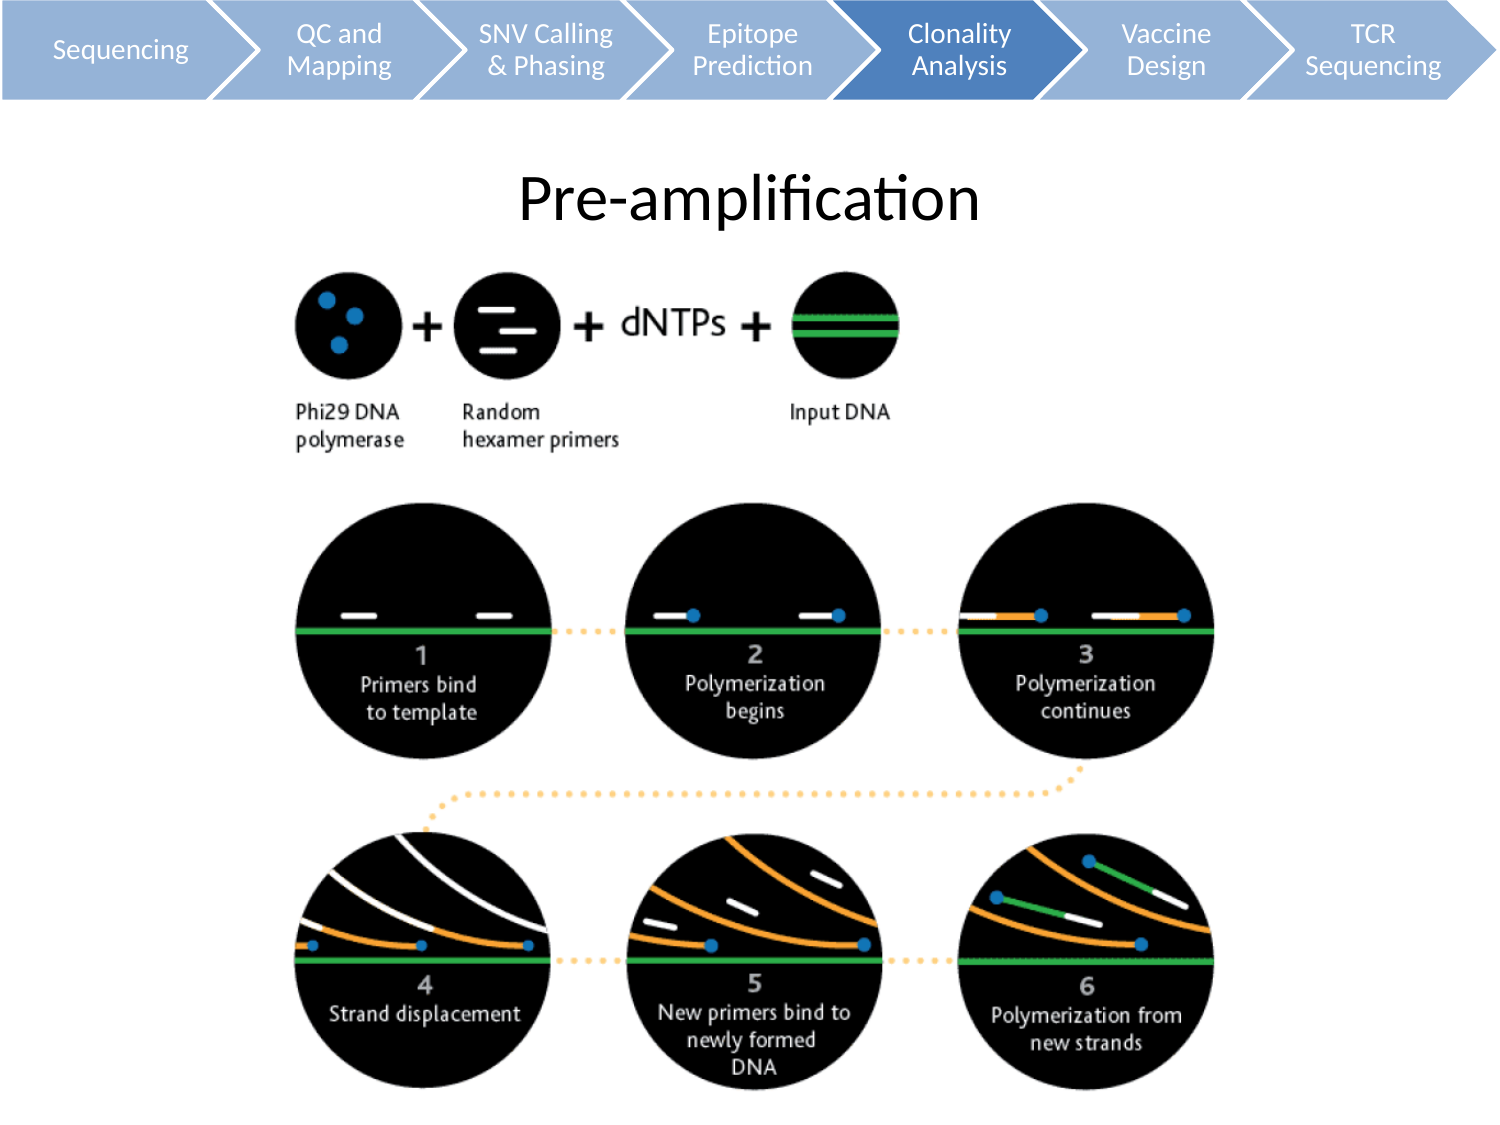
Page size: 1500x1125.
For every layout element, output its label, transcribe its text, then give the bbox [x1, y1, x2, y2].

title Pre-amplification [75, 146, 1425, 288]
picture [287, 262, 1226, 1101]
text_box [0, 0, 1500, 138]
